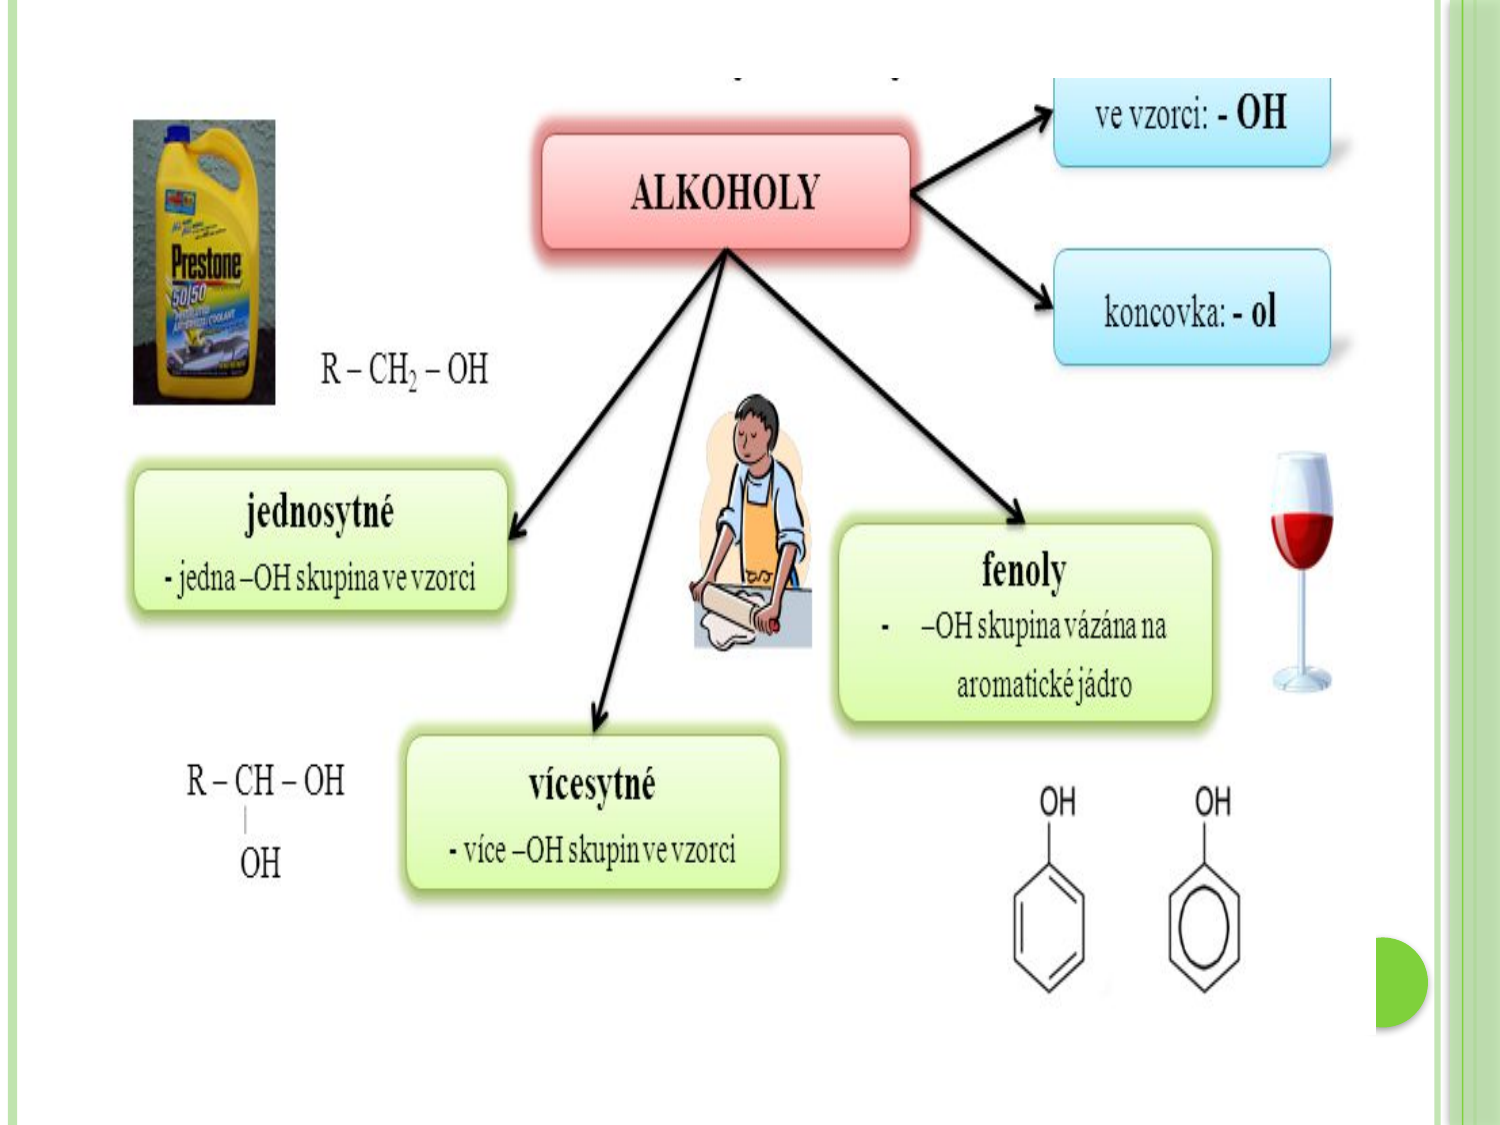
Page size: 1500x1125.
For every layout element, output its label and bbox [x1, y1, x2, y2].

list [74, 77, 1377, 1036]
